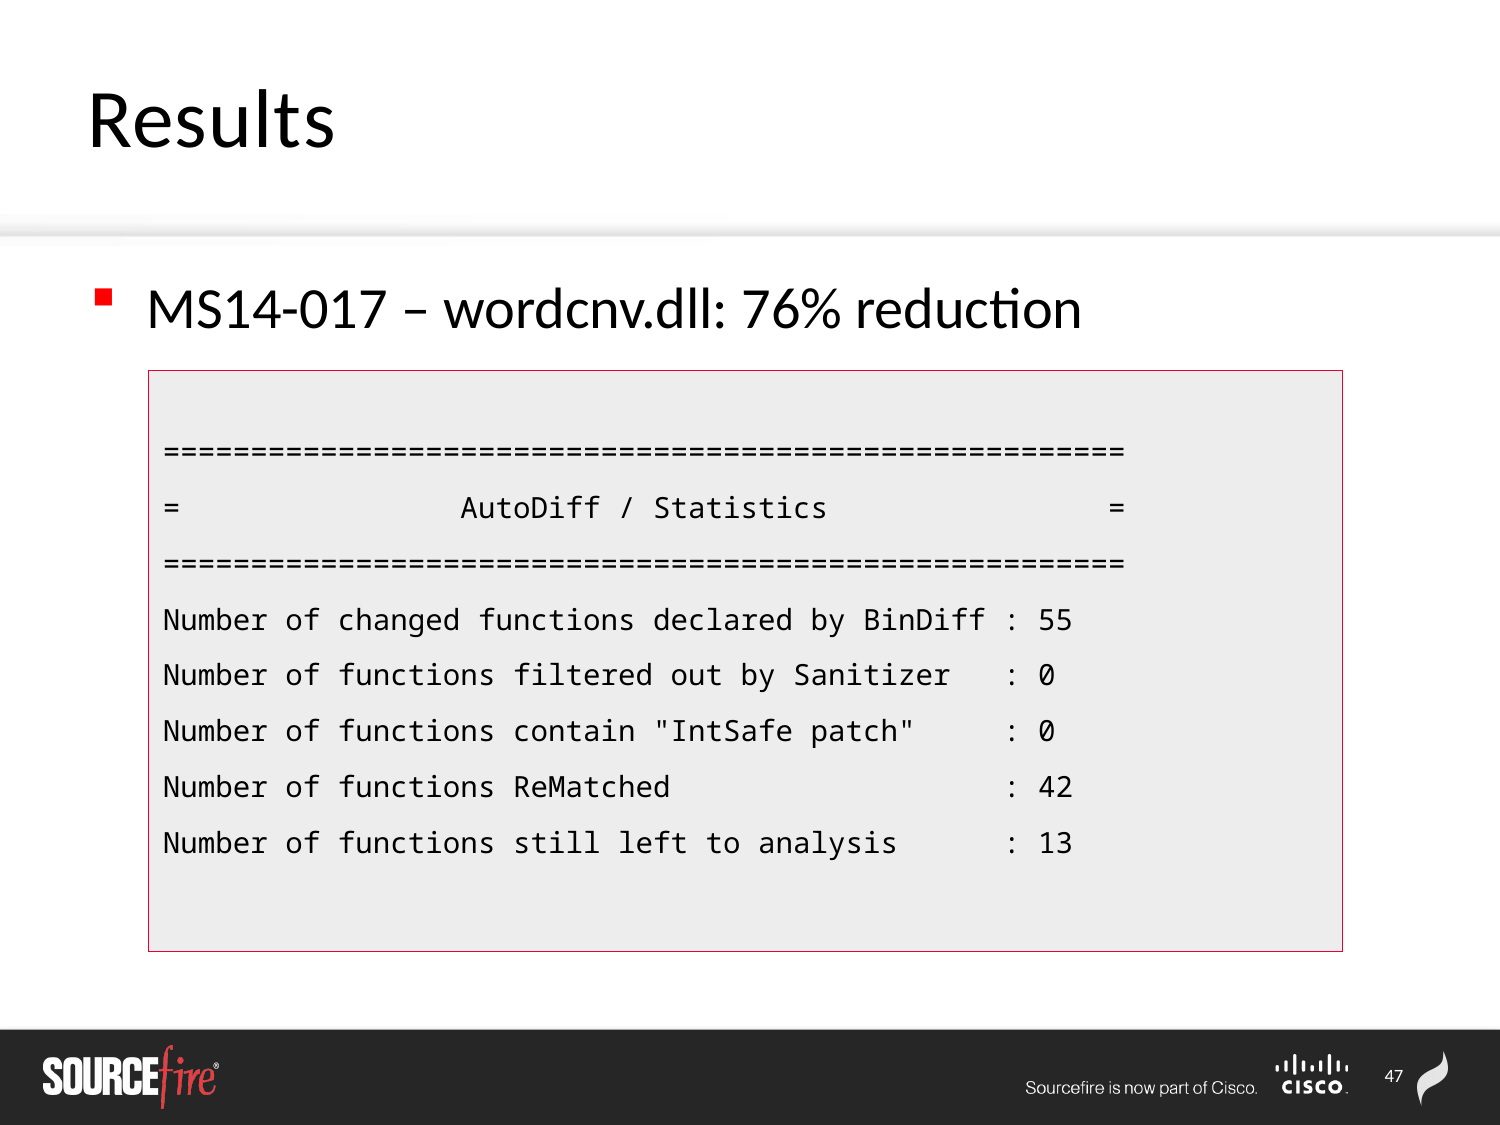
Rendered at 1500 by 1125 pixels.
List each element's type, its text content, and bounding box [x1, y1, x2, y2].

text_box ======================================================= = AutoDiff / Statistics = ======================================================= Number of changed functions declared by BinDiff : 55 Number of functions filtered out by Sanitizer : 0 Number of functions contain "IntSafe patch" : 0 Number of functions ReMatched : 42 Number of functions still left to analysis : 13 [148, 370, 1343, 952]
title Results [72, 51, 1423, 215]
list MS14-017 – wordcnv.dll: 76% reduction [75, 262, 1425, 1005]
picture [0, 214, 1500, 246]
picture [1417, 1051, 1448, 1106]
picture [43, 1045, 219, 1109]
picture [1026, 1054, 1348, 1097]
